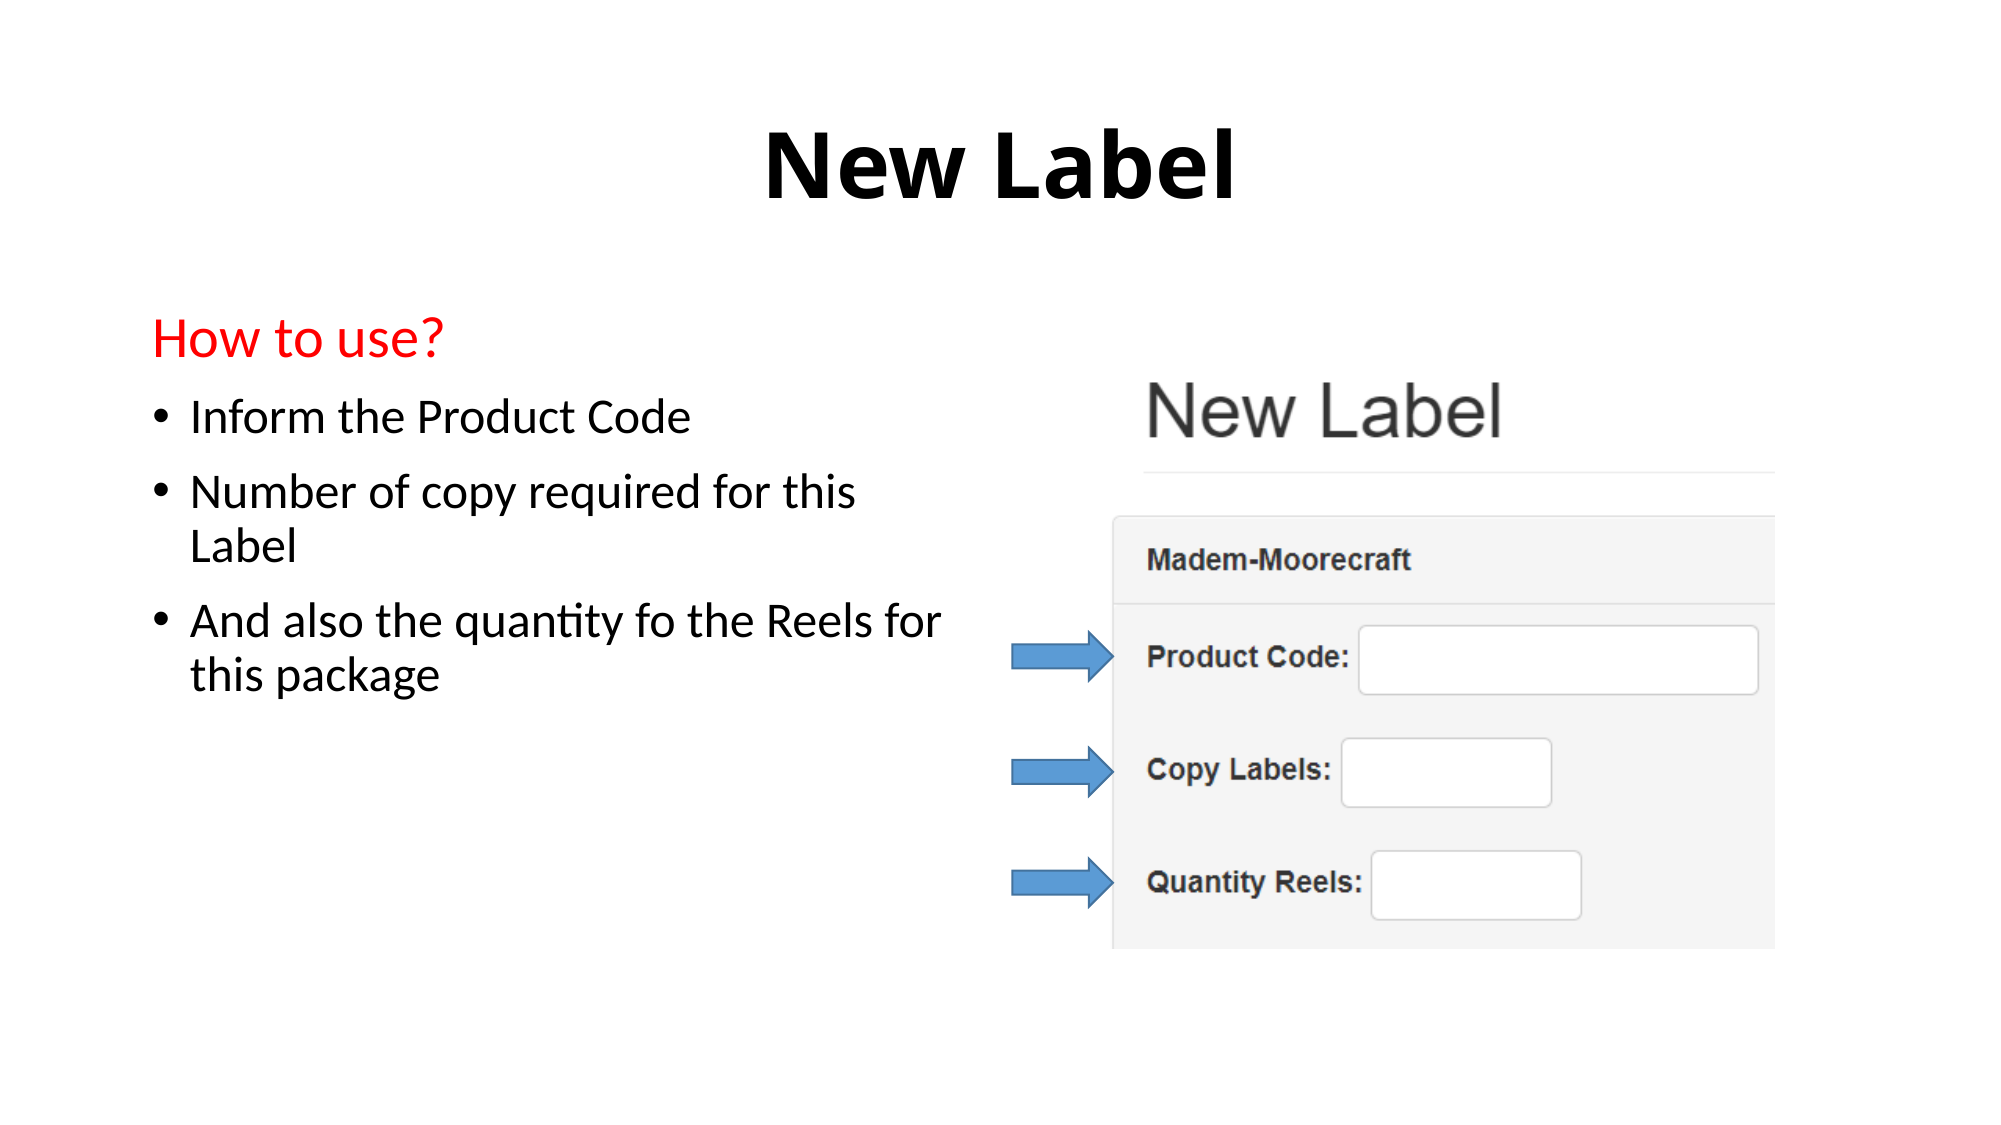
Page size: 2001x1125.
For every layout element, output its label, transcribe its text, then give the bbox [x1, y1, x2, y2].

title New Label [137, 59, 1863, 278]
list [1100, 364, 1775, 949]
list How to use? Inform the Product Code Number of copy required for this Label And also the quantity fo the Reels for this package [137, 299, 988, 1014]
text_box [1011, 629, 1100, 683]
text_box [1011, 856, 1100, 910]
text_box [1011, 745, 1100, 799]
